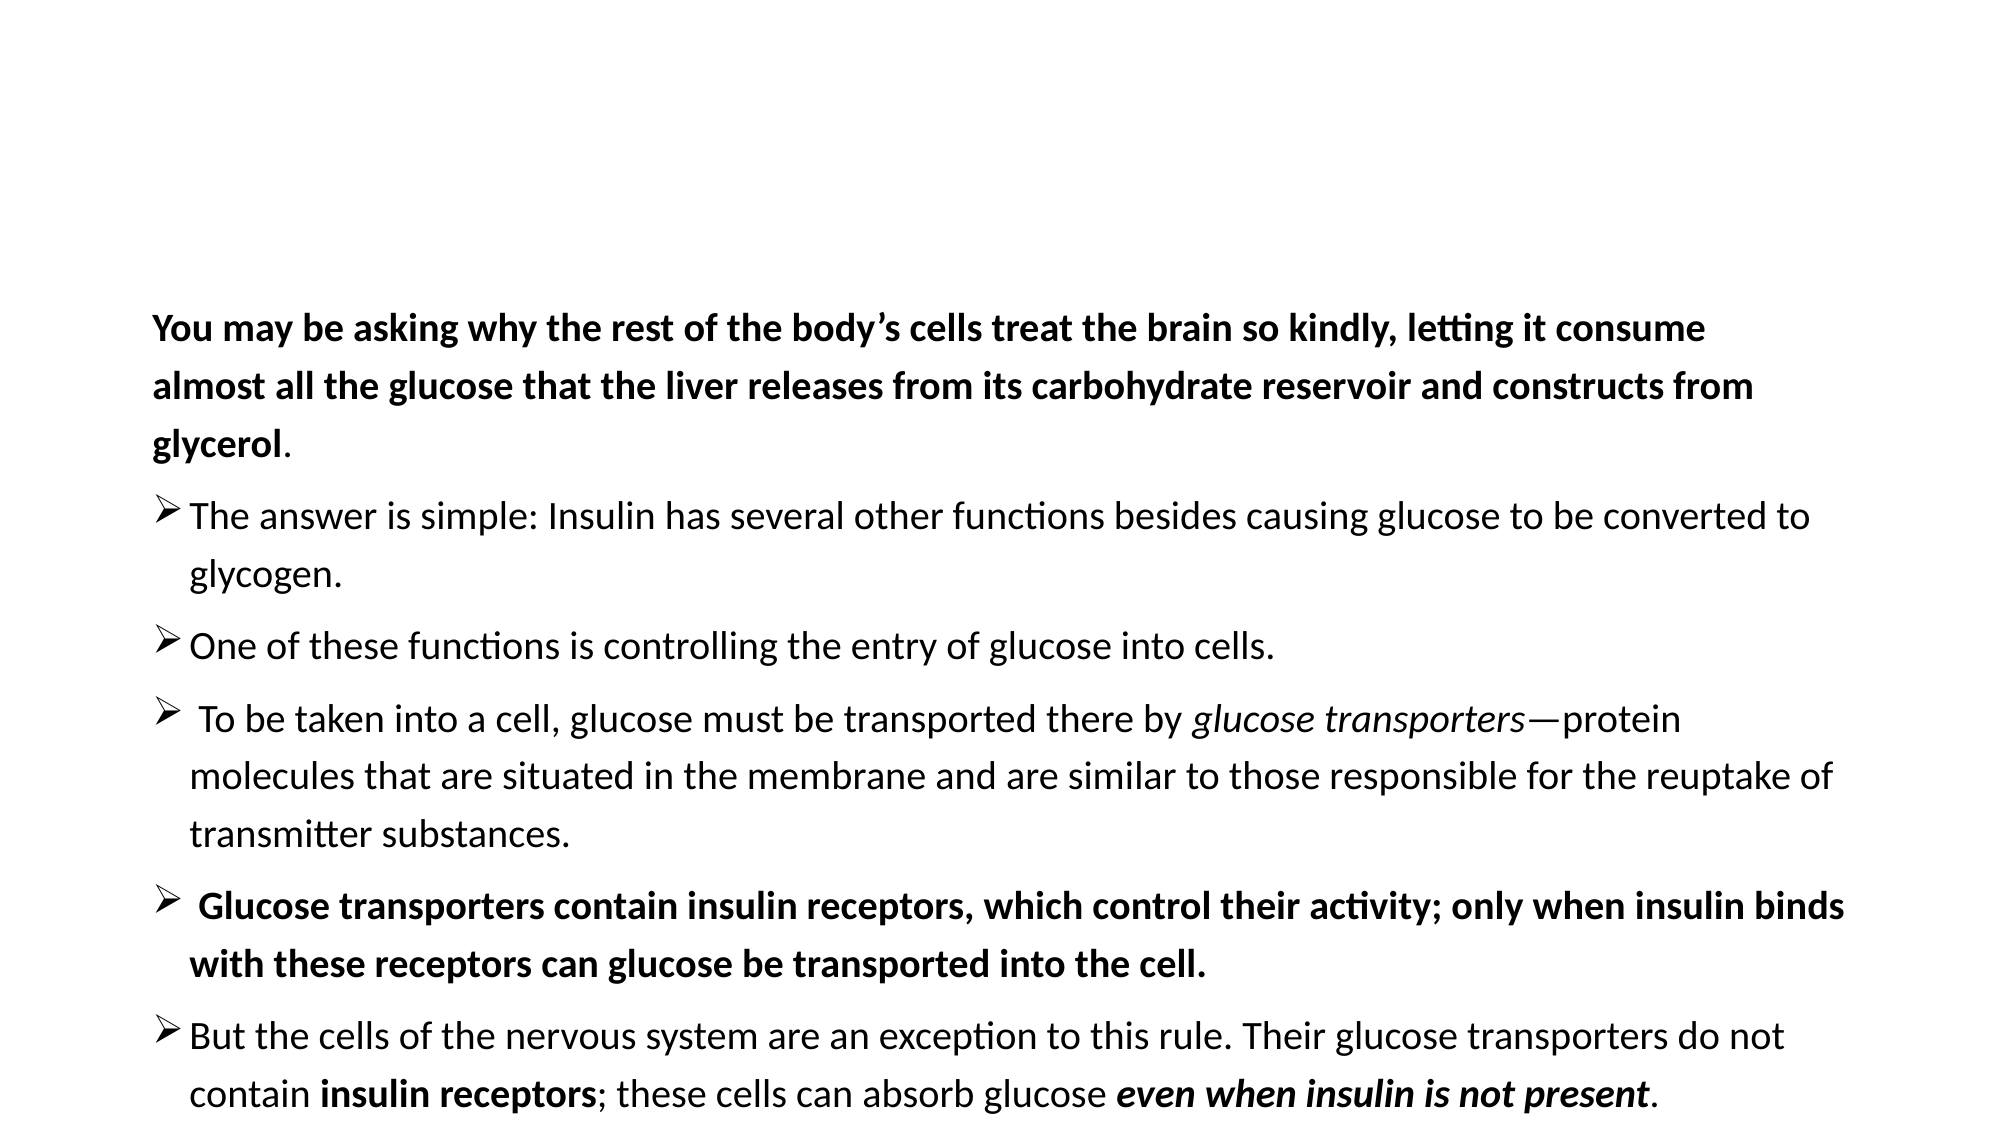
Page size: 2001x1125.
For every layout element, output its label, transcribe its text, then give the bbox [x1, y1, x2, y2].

list You may be asking why the rest of the body’s cells treat the brain so kindly, letting it consume almost all the glucose that the liver releases from its carbohydrate reservoir and constructs from glycerol. The answer is simple: Insulin has several other functions besides causing glucose to be converted to glycogen. One of these functions is controlling the entry of glucose into cells. To be taken into a cell, glucose must be transported there by glucose transporters—protein molecules that are situated in the membrane and are similar to those responsible for the reuptake of transmitter substances. Glucose transporters contain insulin receptors, which control their activity; only when insulin binds with these receptors can glucose be transported into the cell. But the cells of the nervous system are an exception to this rule. Their glucose transporters do not contain insulin receptors; these cells can absorb glucose even when insulin is not present. [137, 299, 1863, 1125]
